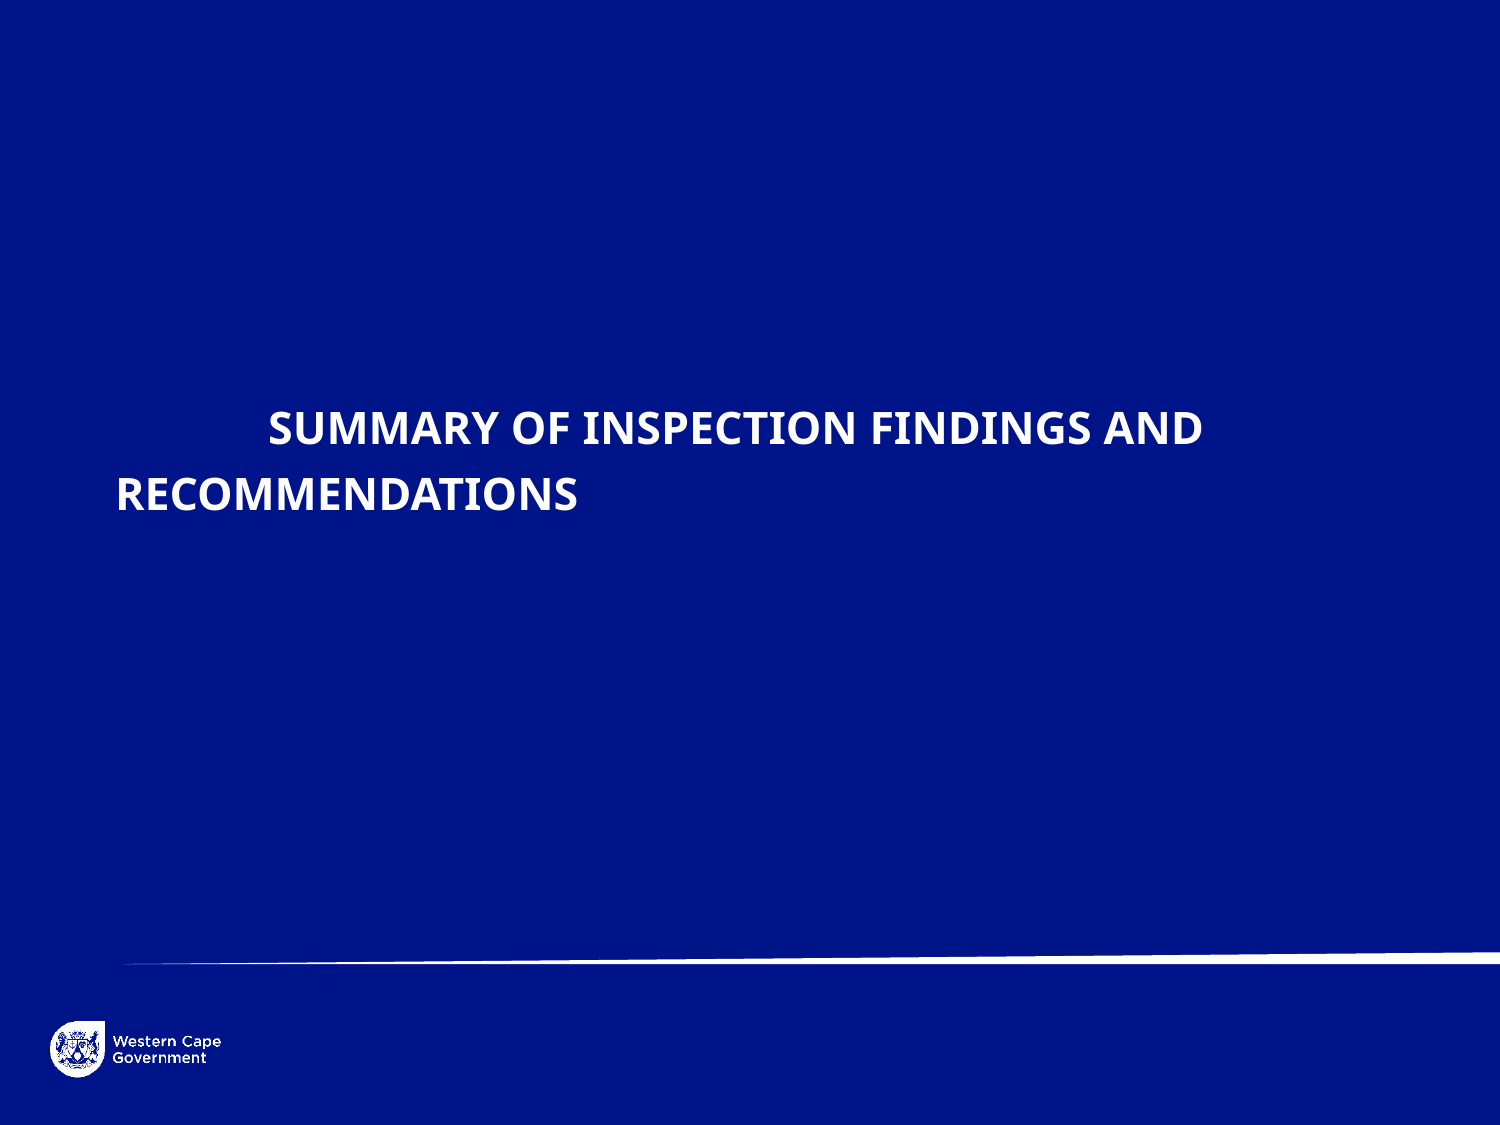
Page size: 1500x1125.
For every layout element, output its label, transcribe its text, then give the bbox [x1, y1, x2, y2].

list SUMMARY OF INSPECTION FINDINGS AND RECOMMENDATIONS [100, 373, 1459, 528]
picture [29, 1000, 254, 1098]
